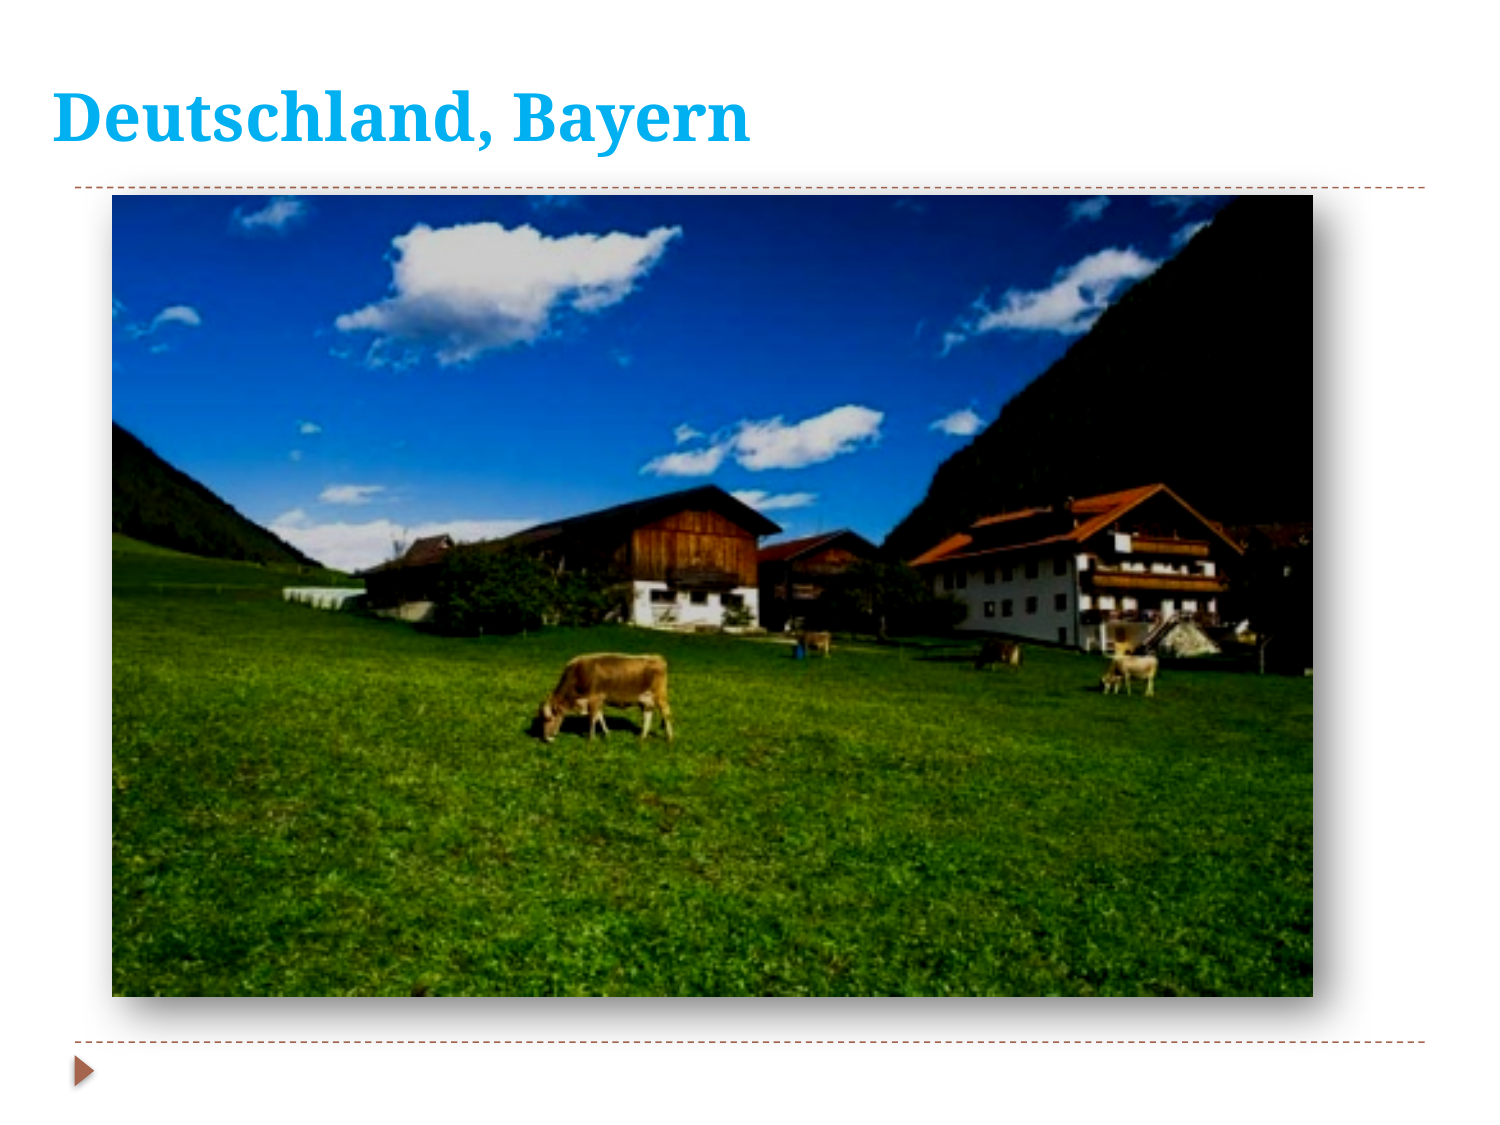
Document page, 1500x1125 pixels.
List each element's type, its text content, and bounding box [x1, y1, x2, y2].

title Deutschland, Bayern [37, 0, 1388, 163]
picture [112, 195, 1313, 997]
